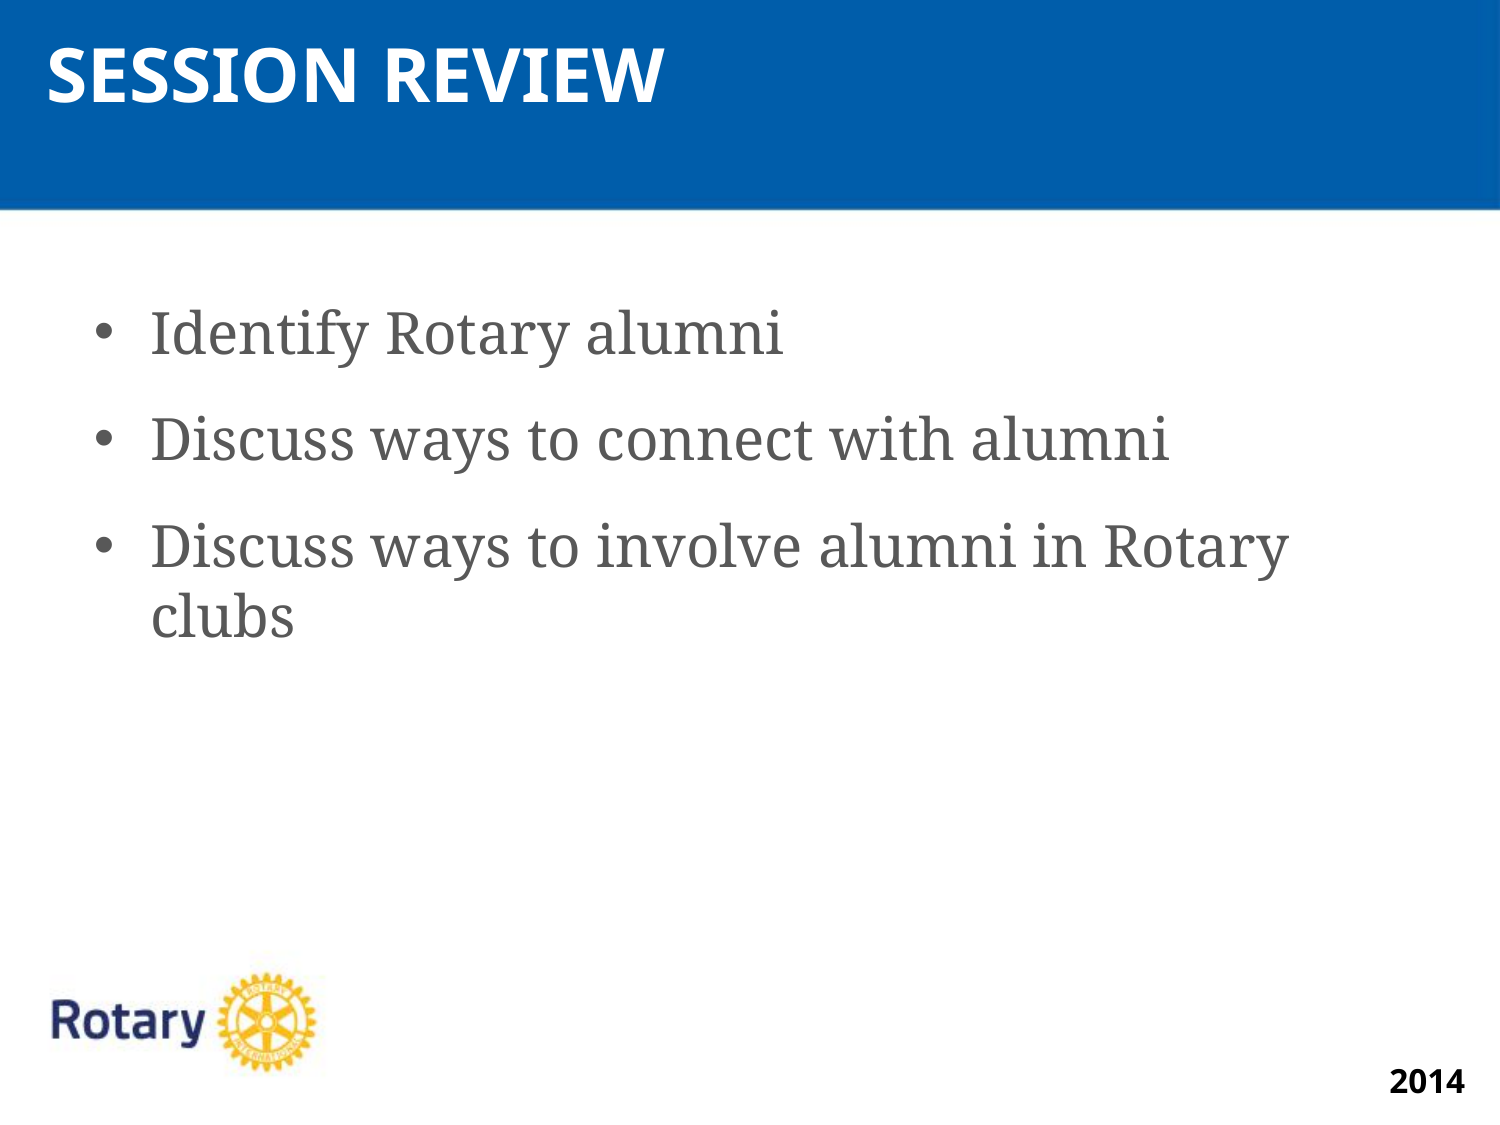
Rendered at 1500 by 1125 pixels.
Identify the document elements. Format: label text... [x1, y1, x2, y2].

text_box SESSION REVIEW [30, 36, 1469, 181]
text_box Identify Rotary alumni Discuss ways to connect with alumni Discuss ways to involve alumni in Rotary clubs [79, 288, 1421, 837]
picture [0, 0, 1500, 1125]
